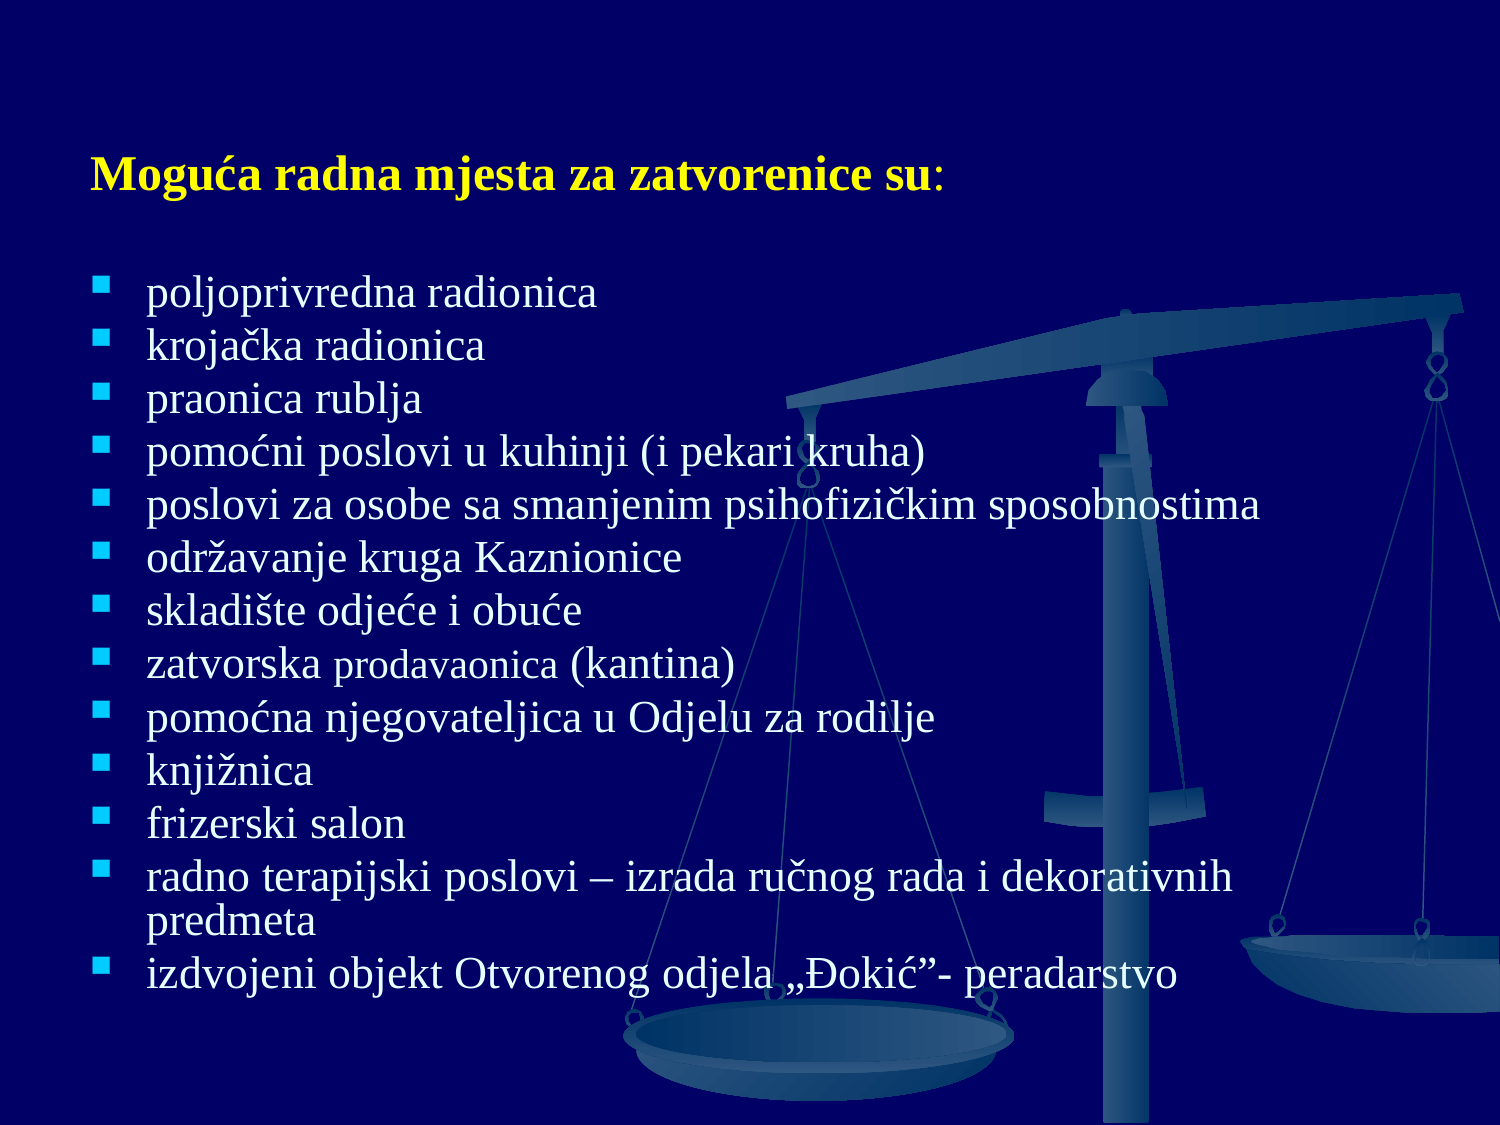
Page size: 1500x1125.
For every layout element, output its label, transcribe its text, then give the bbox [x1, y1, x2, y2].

list Moguća radna mjesta za zatvorenice su: poljoprivredna radionica krojačka radionica praonica rublja pomoćni poslovi u kuhinji (i pekari kruha) poslovi za osobe sa smanjenim psihofizičkim sposobnostima održavanje kruga Kaznionice skladište odjeće i obuće zatvorska prodavaonica (kantina) pomoćna njegovateljica u Odjelu za rodilje knjižnica frizerski salon radno terapijski poslovi – izrada ručnog rada i dekorativnih predmeta izdvojeni objekt Otvorenog odjela „Đokić”- peradarstvo [75, 54, 1425, 1006]
